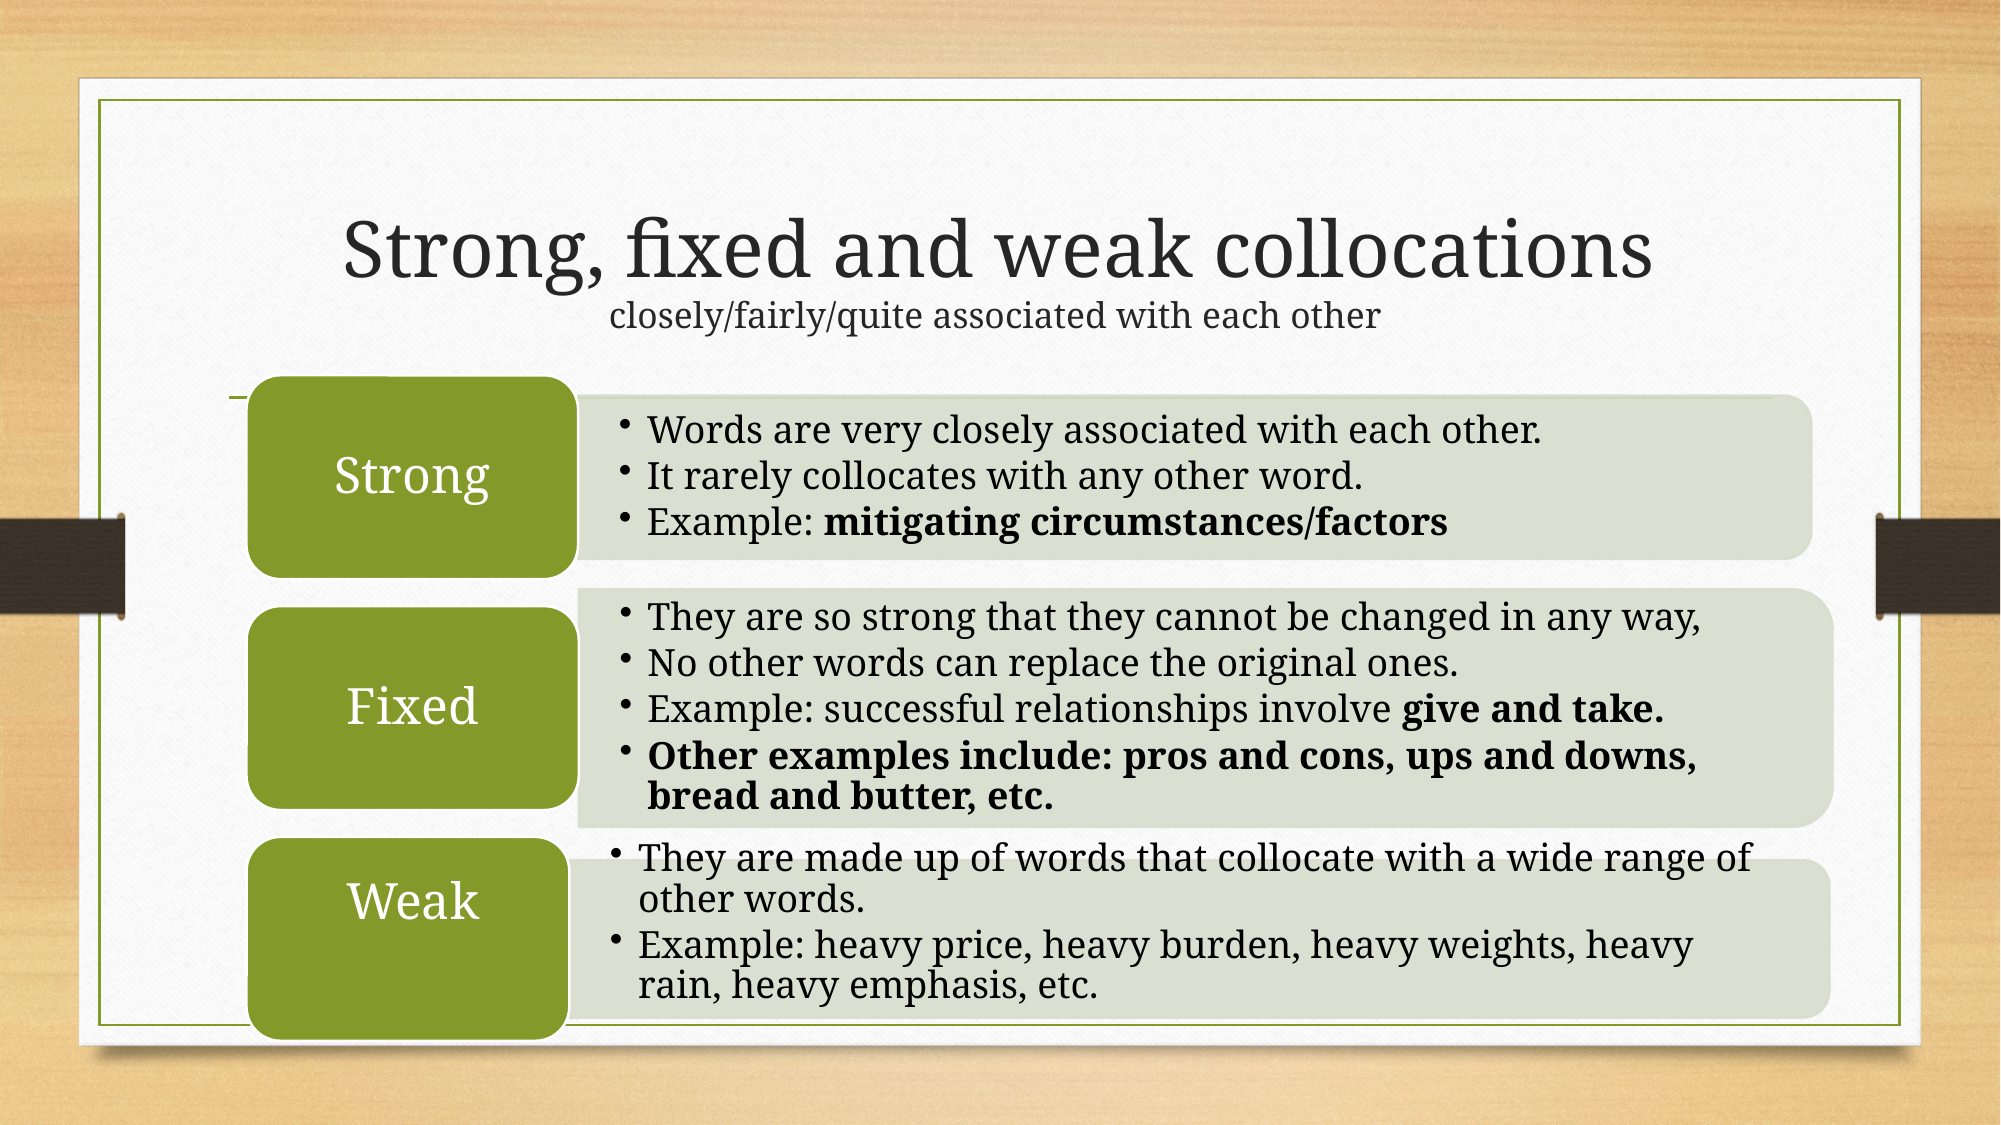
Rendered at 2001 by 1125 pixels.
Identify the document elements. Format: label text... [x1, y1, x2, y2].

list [176, 374, 1903, 1042]
title Strong, fixed and weak collocations closely/fairly/quite associated with each other [212, 161, 1788, 374]
picture [0, 0, 2001, 1125]
